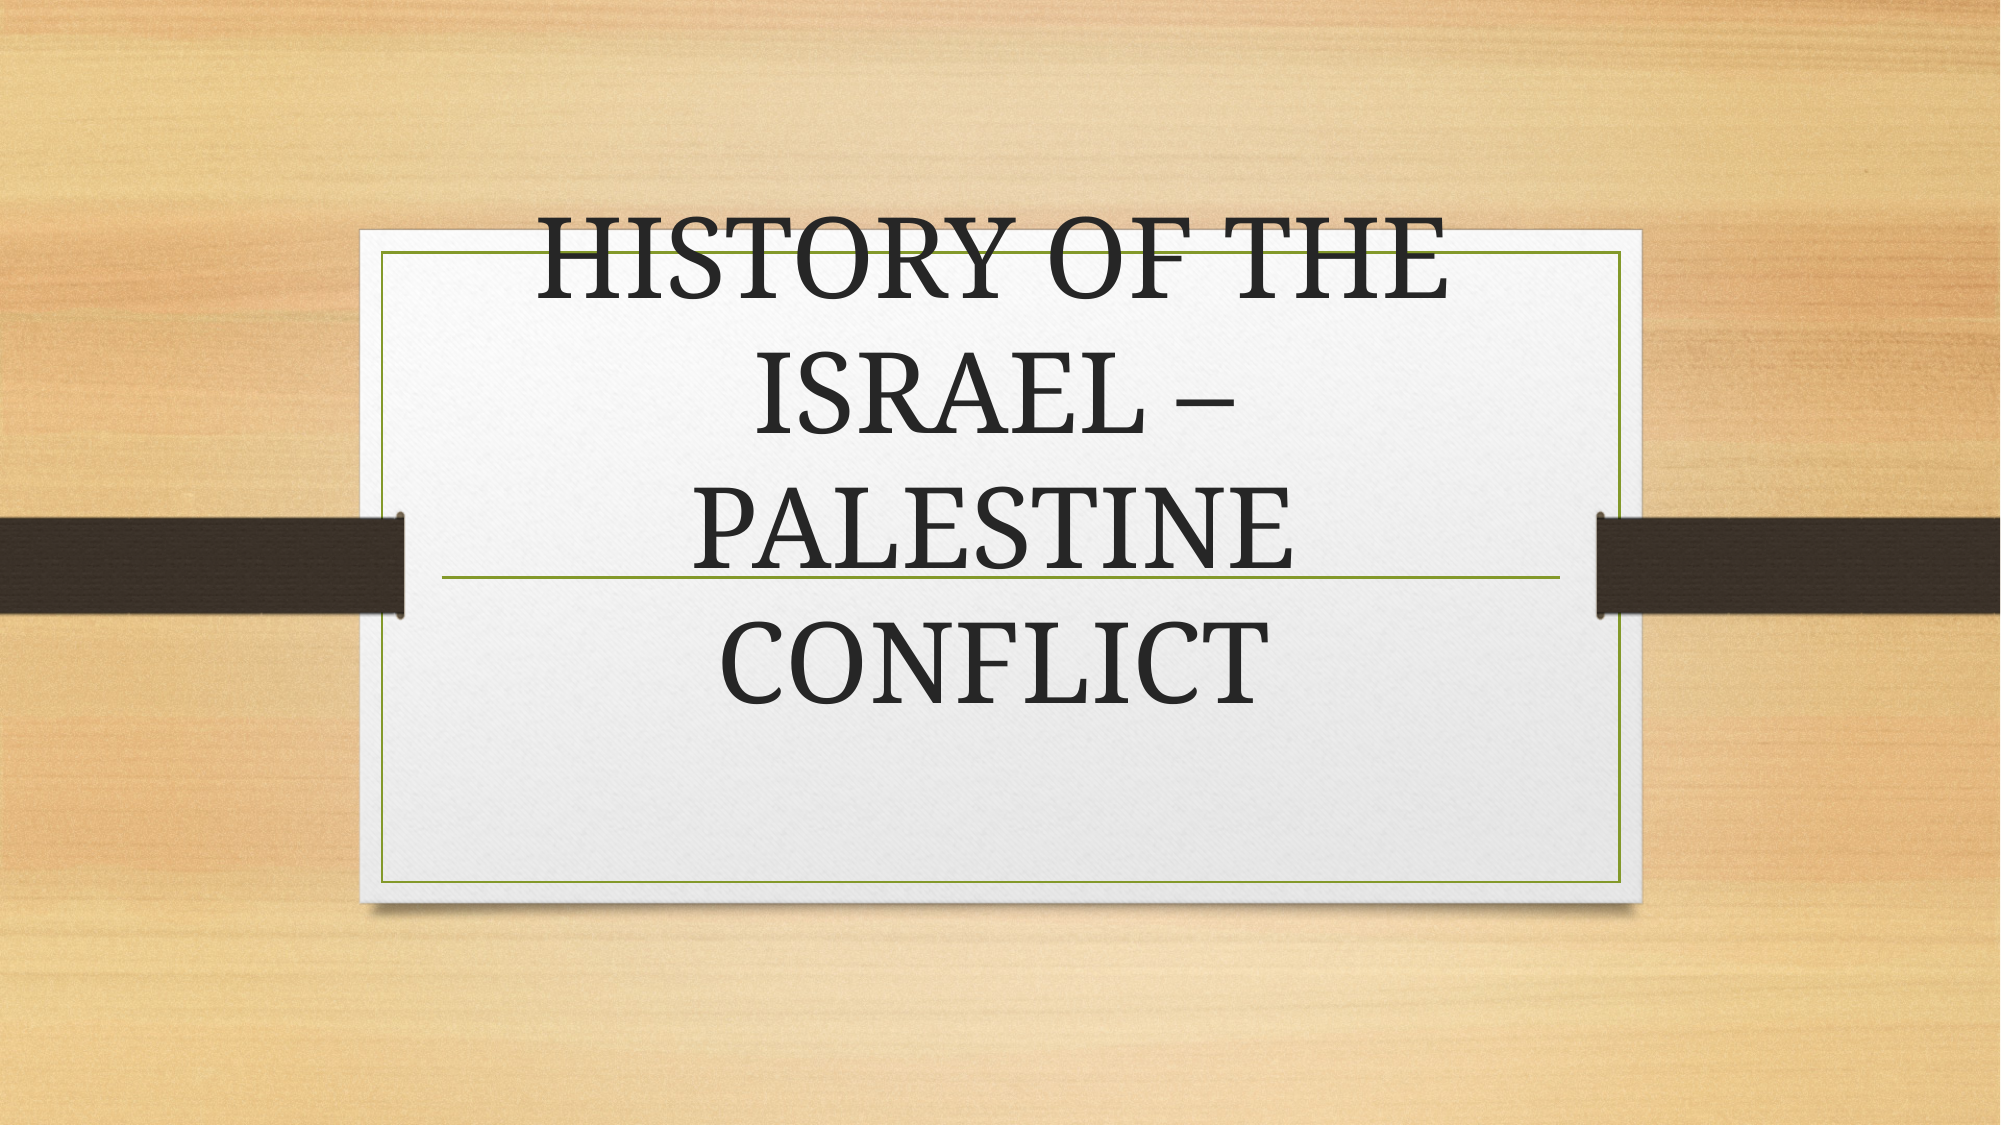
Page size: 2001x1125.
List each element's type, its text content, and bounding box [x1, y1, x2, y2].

picture [0, 0, 2001, 1125]
title HISTORY OF THE ISRAEL – PALESTINE CONFLICT [434, 485, 1553, 734]
